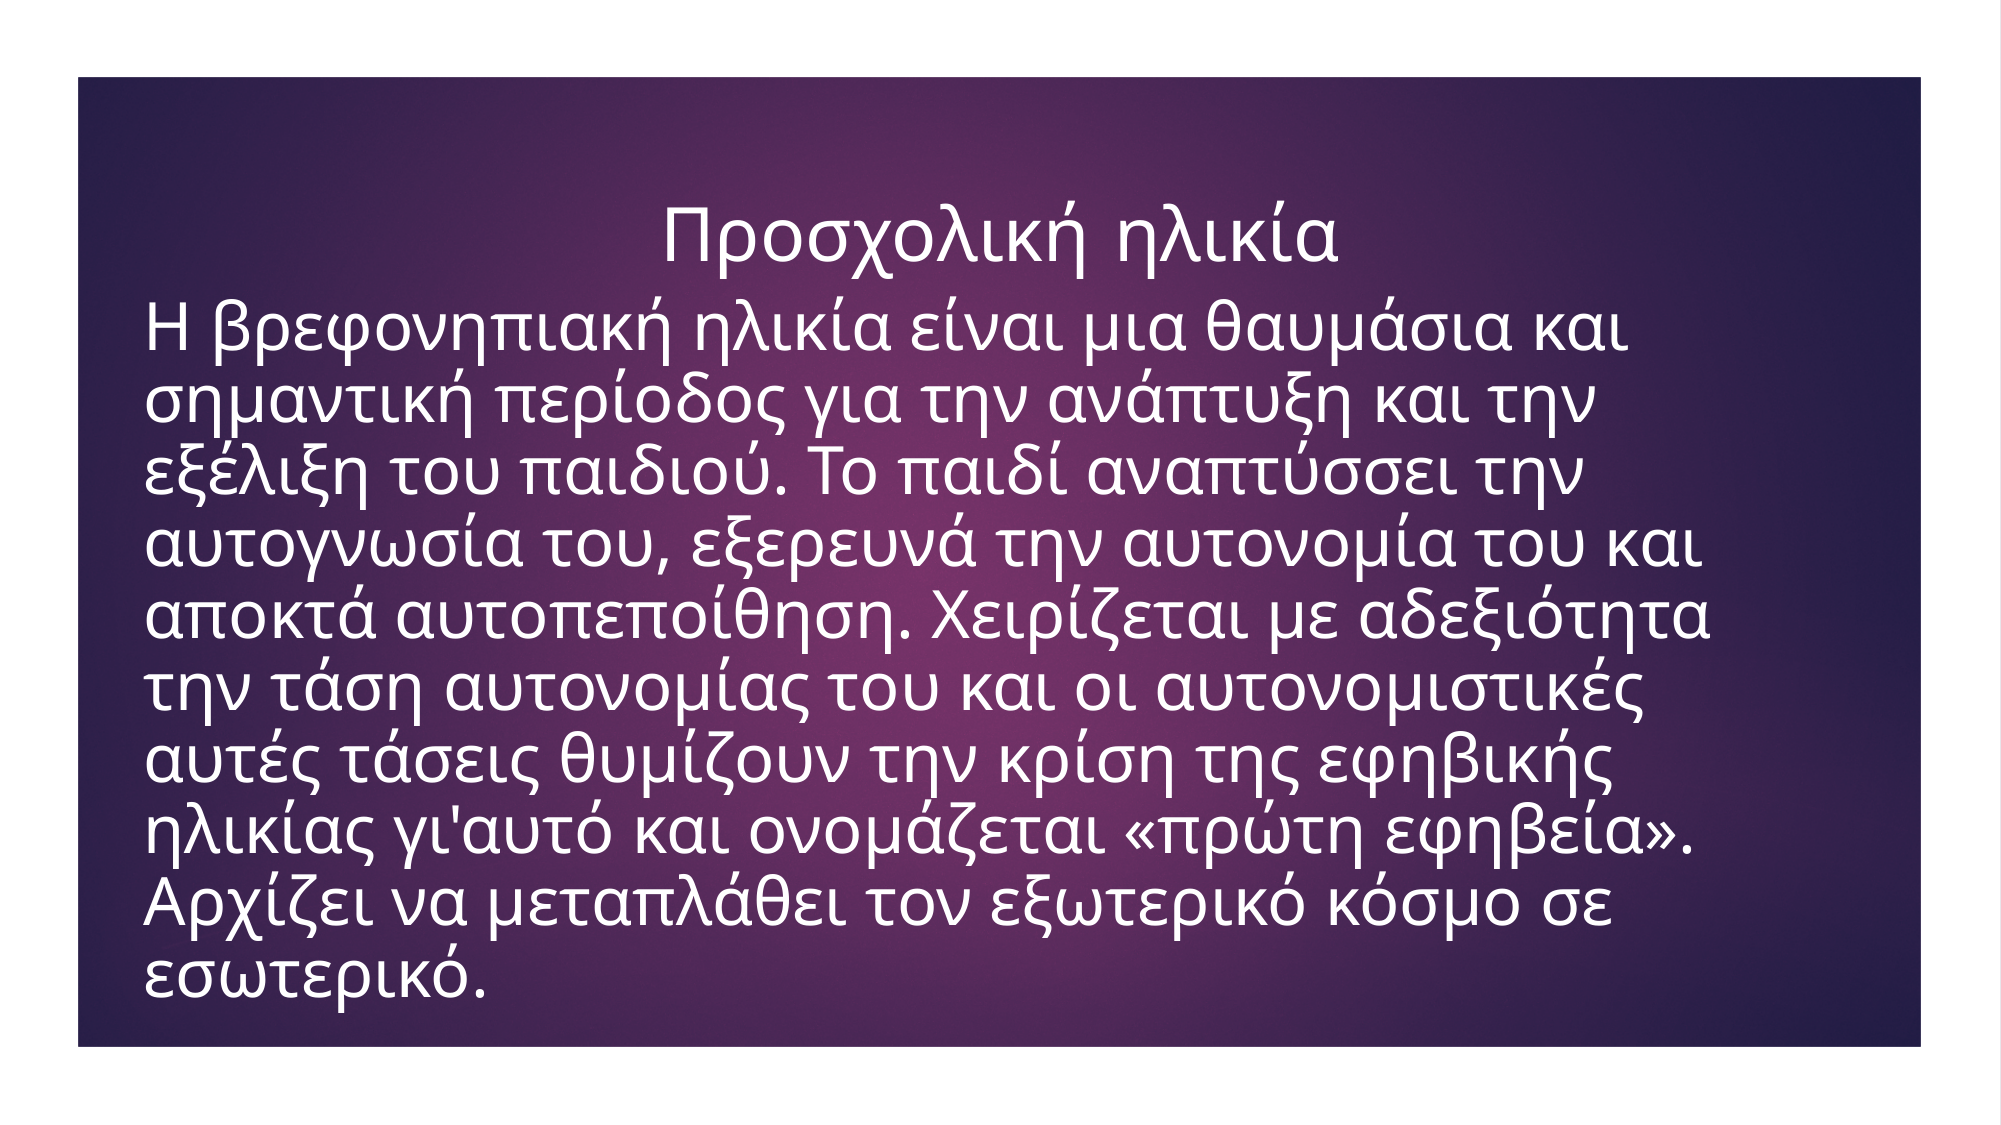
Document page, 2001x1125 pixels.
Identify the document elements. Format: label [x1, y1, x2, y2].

text_box [0, 0, 2000, 1125]
